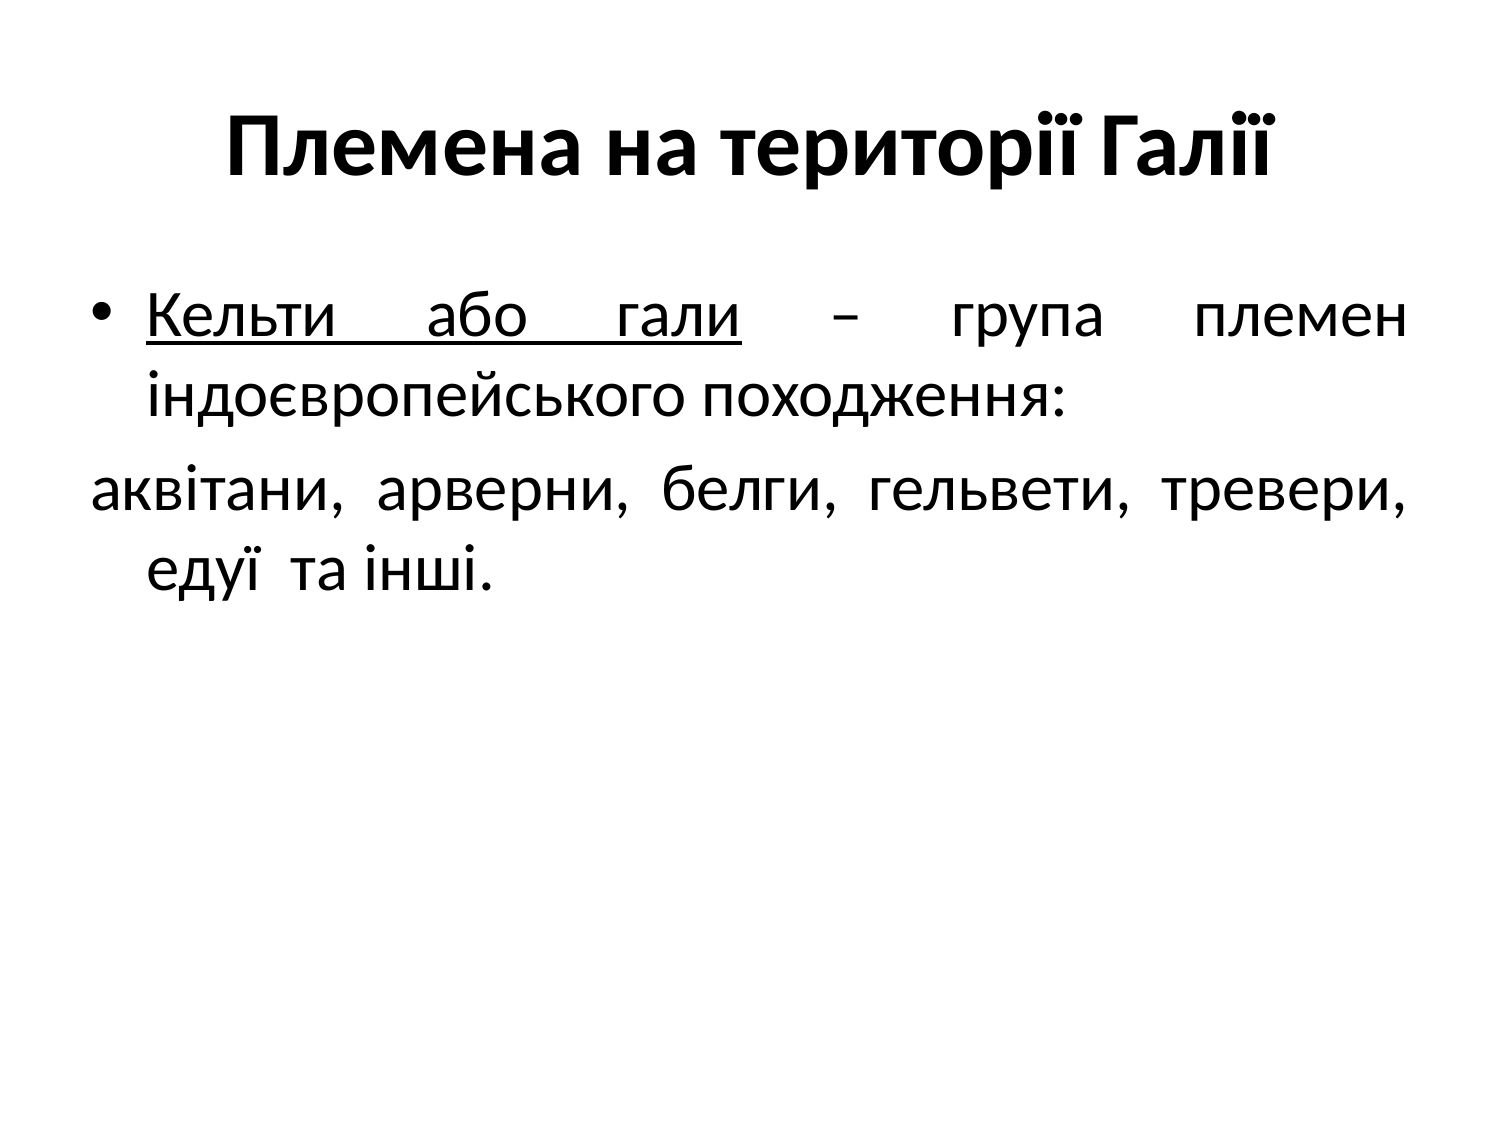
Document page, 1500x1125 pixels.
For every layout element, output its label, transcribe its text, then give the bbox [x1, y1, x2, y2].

list Кельти або гали – група племен індоєвропейського походження: аквітани, арверни, белги, гельвети, тревери, едуї та інші. [75, 262, 1425, 1005]
title Племена на території Галії [75, 45, 1425, 233]
